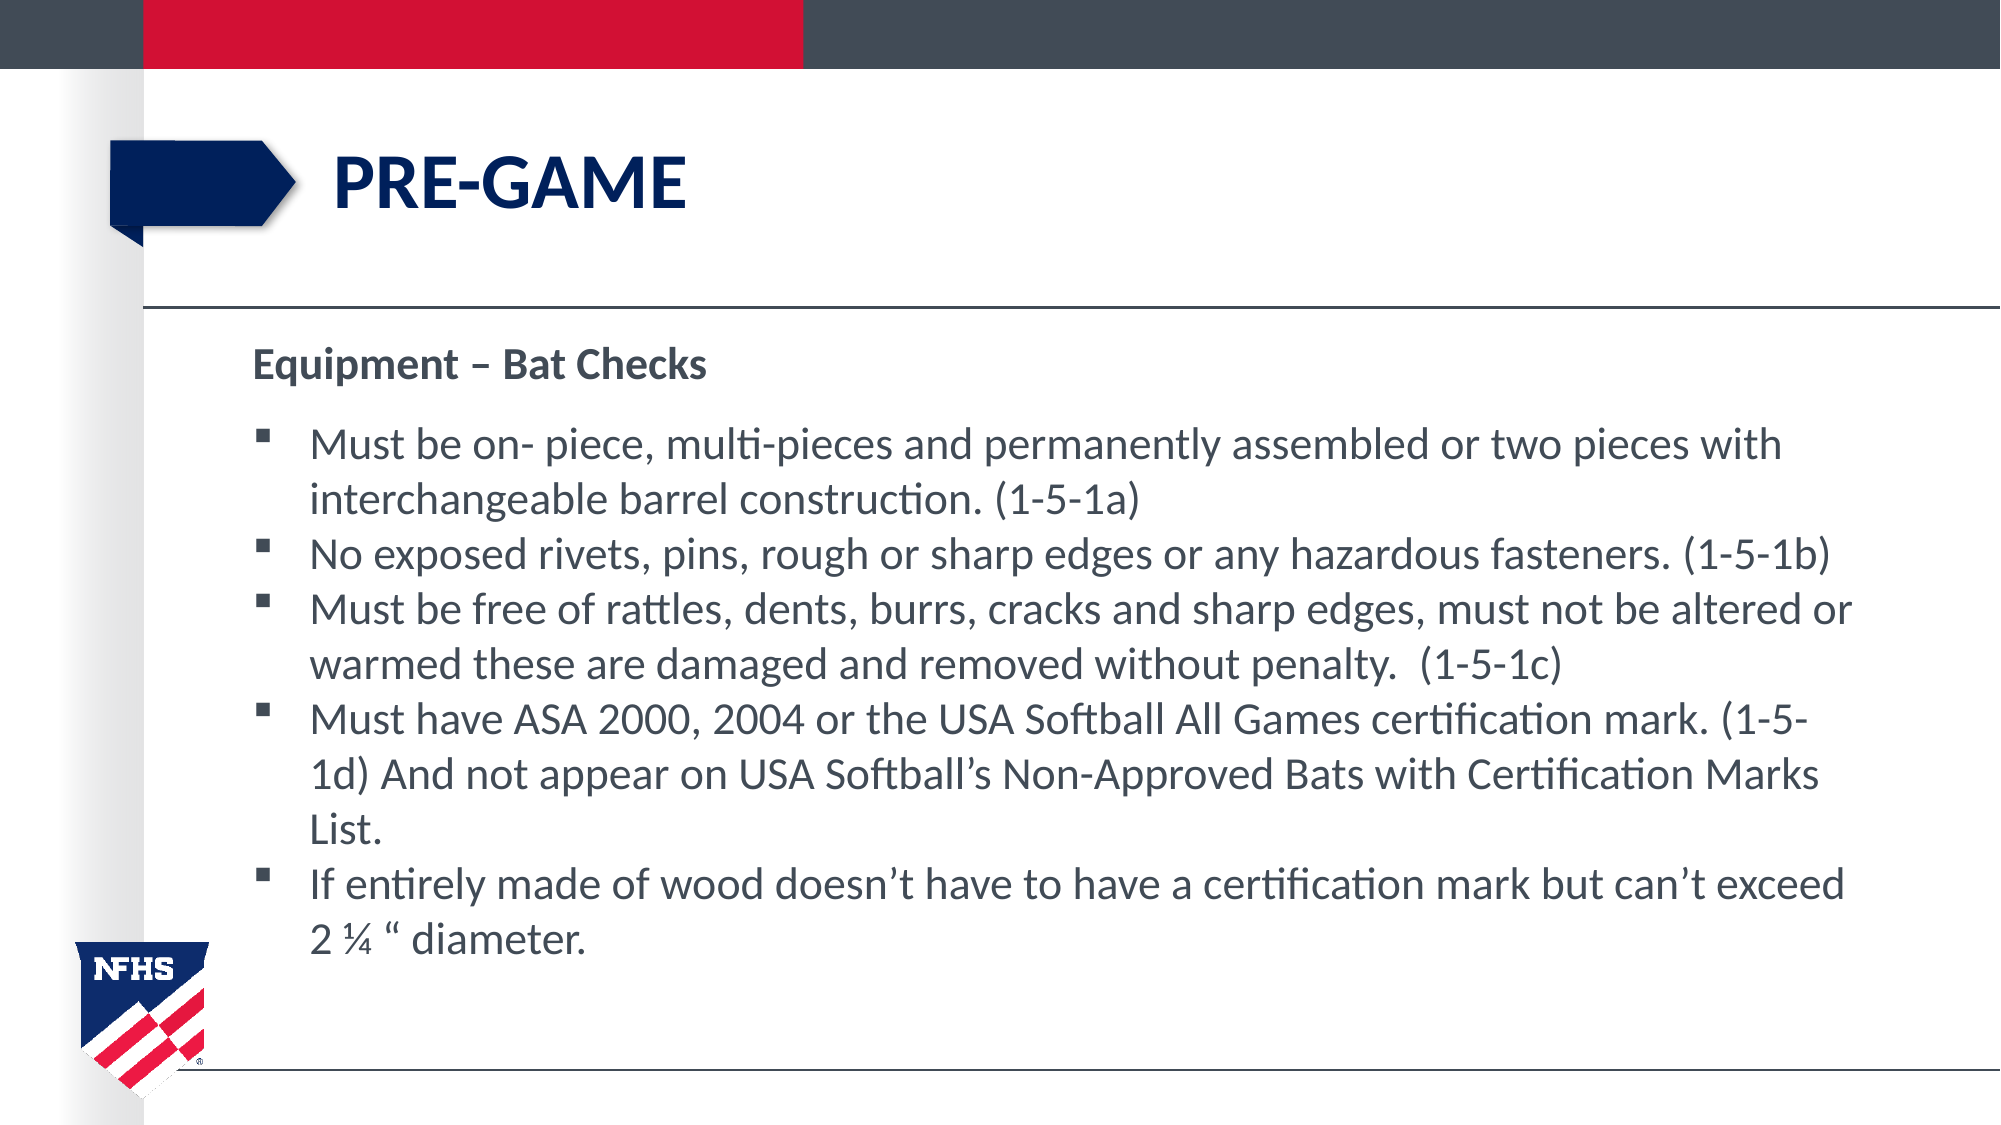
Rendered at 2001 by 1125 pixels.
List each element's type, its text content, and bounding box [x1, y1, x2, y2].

title pre-game [318, 85, 1964, 285]
list Equipment – Bat Checks Must be on- piece, multi-pieces and permanently assembled or two pieces with interchangeable barrel construction. (1-5-1a) No exposed rivets, pins, rough or sharp edges or any hazardous fasteners. (1-5-1b) Must be free of rattles, dents, burrs, cracks and sharp edges, must not be altered or warmed these are damaged and removed without penalty. (1-5-1c) Must have ASA 2000, 2004 or the USA Softball All Games certification mark. (1-5-1d) And not appear on USA Softball’s Non-Approved Bats with Certification Marks List. If entirely made of wood doesn’t have to have a certification mark but can’t exceed 2 ¼ “ diameter. [237, 326, 1883, 1038]
picture [75, 942, 209, 1099]
